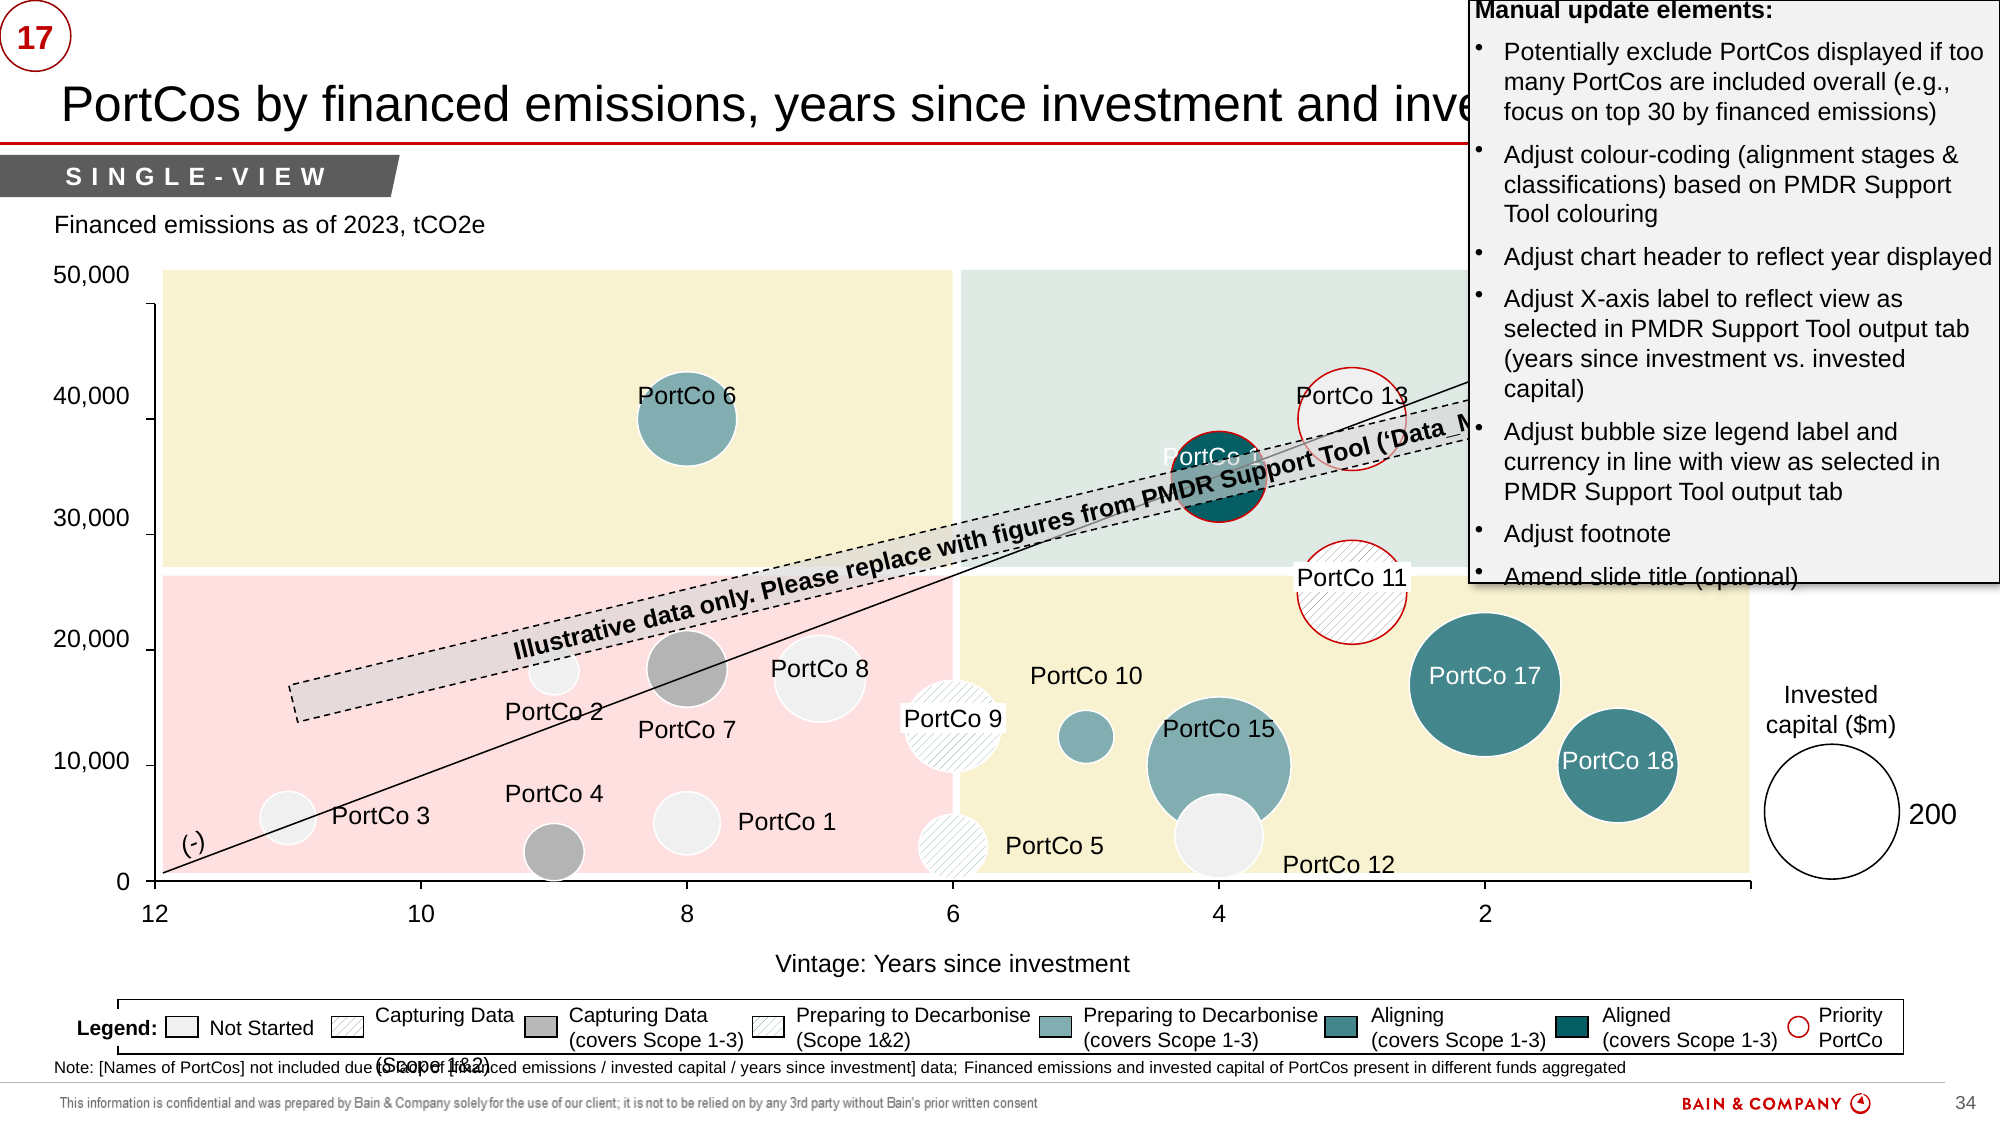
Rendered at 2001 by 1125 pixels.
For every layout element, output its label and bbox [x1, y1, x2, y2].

picture [51, 1089, 1103, 1119]
text_box [0, 154, 400, 198]
text_box [114, 840, 141, 896]
text_box [946, 897, 961, 927]
text_box [1765, 681, 1907, 736]
text_box [54, 622, 131, 653]
text_box [680, 897, 695, 927]
text_box [54, 208, 484, 239]
text_box [0, 0, 54, 73]
title [54, 0, 1468, 144]
text_box [776, 947, 1130, 978]
text_box [1468, 0, 2000, 584]
text_box [54, 744, 131, 775]
text_box [1908, 795, 1957, 831]
text_box [1212, 897, 1227, 927]
chart [141, 259, 1765, 896]
text_box [54, 258, 131, 289]
text_box [54, 379, 131, 410]
text_box [407, 897, 436, 927]
text_box [1478, 897, 1493, 927]
text_box [162, 276, 1749, 873]
text_box [54, 995, 1946, 1077]
text_box [141, 897, 169, 927]
text_box [54, 501, 131, 532]
text_box [1765, 743, 1901, 881]
